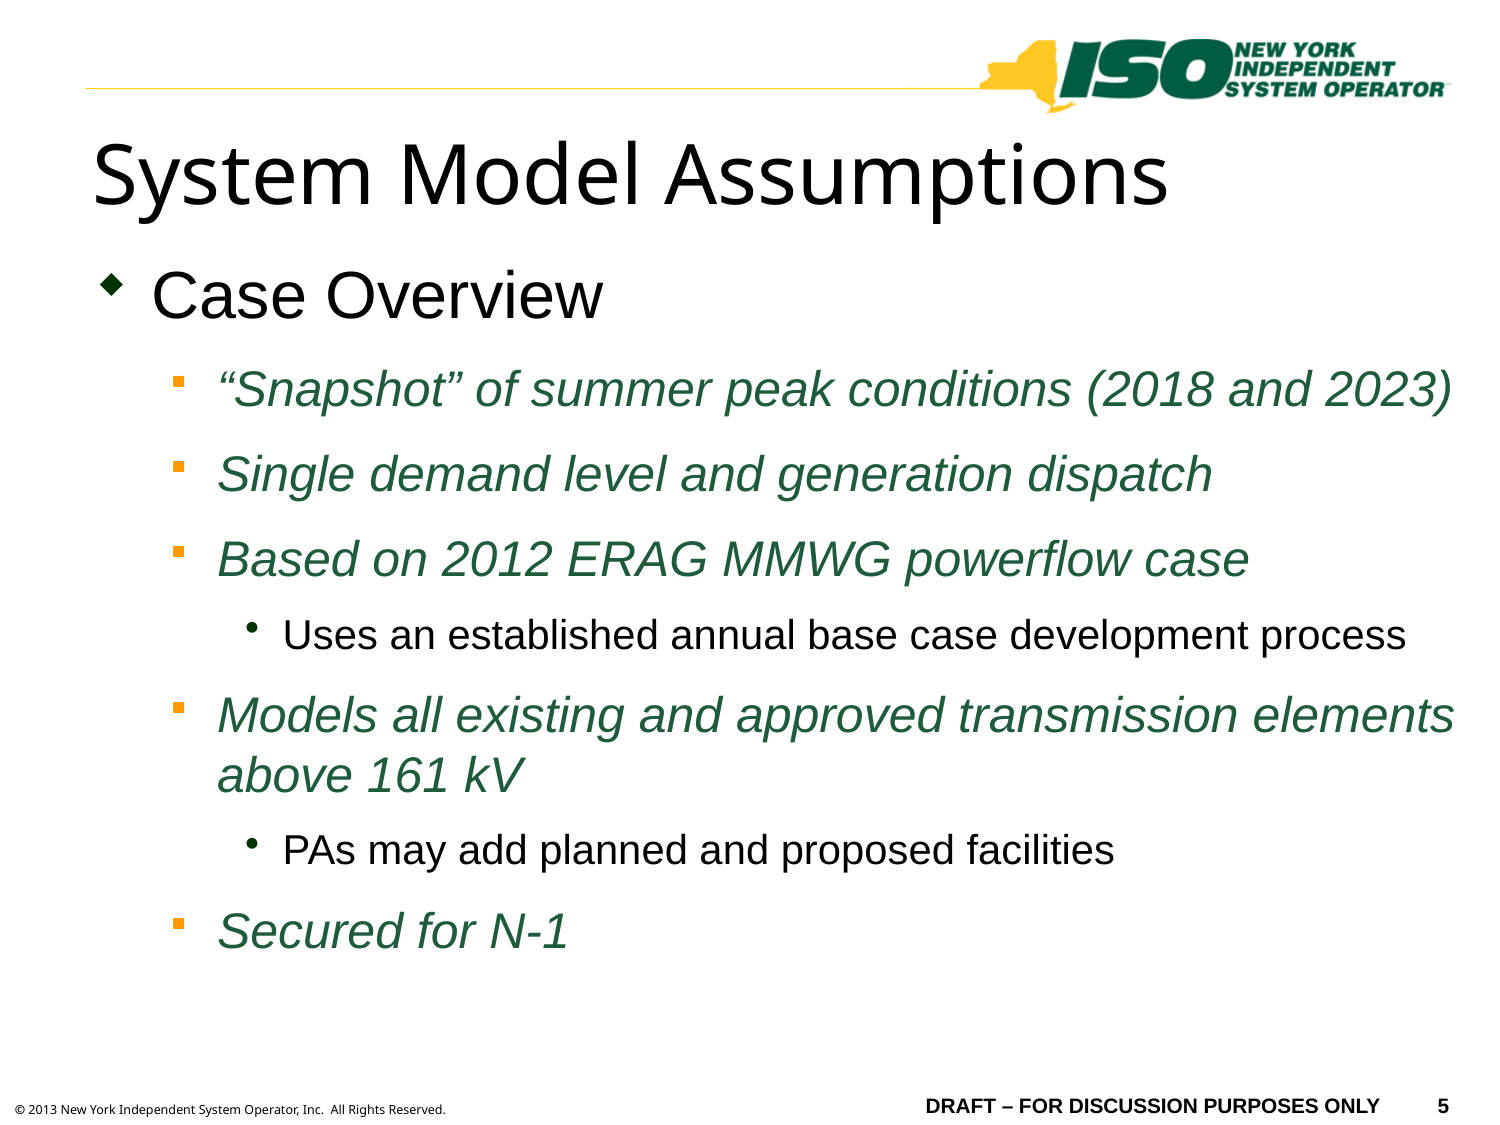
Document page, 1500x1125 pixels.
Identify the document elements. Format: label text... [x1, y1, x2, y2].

title System Model Assumptions [92, 113, 1452, 229]
list Case Overview “Snapshot” of summer peak conditions (2018 and 2023) Single demand level and generation dispatch Based on 2012 ERAG MMWG powerflow case Uses an established annual base case development process Models all existing and approved transmission elements above 161 kV PAs may add planned and proposed facilities Secured for N-1 [81, 244, 1472, 1036]
